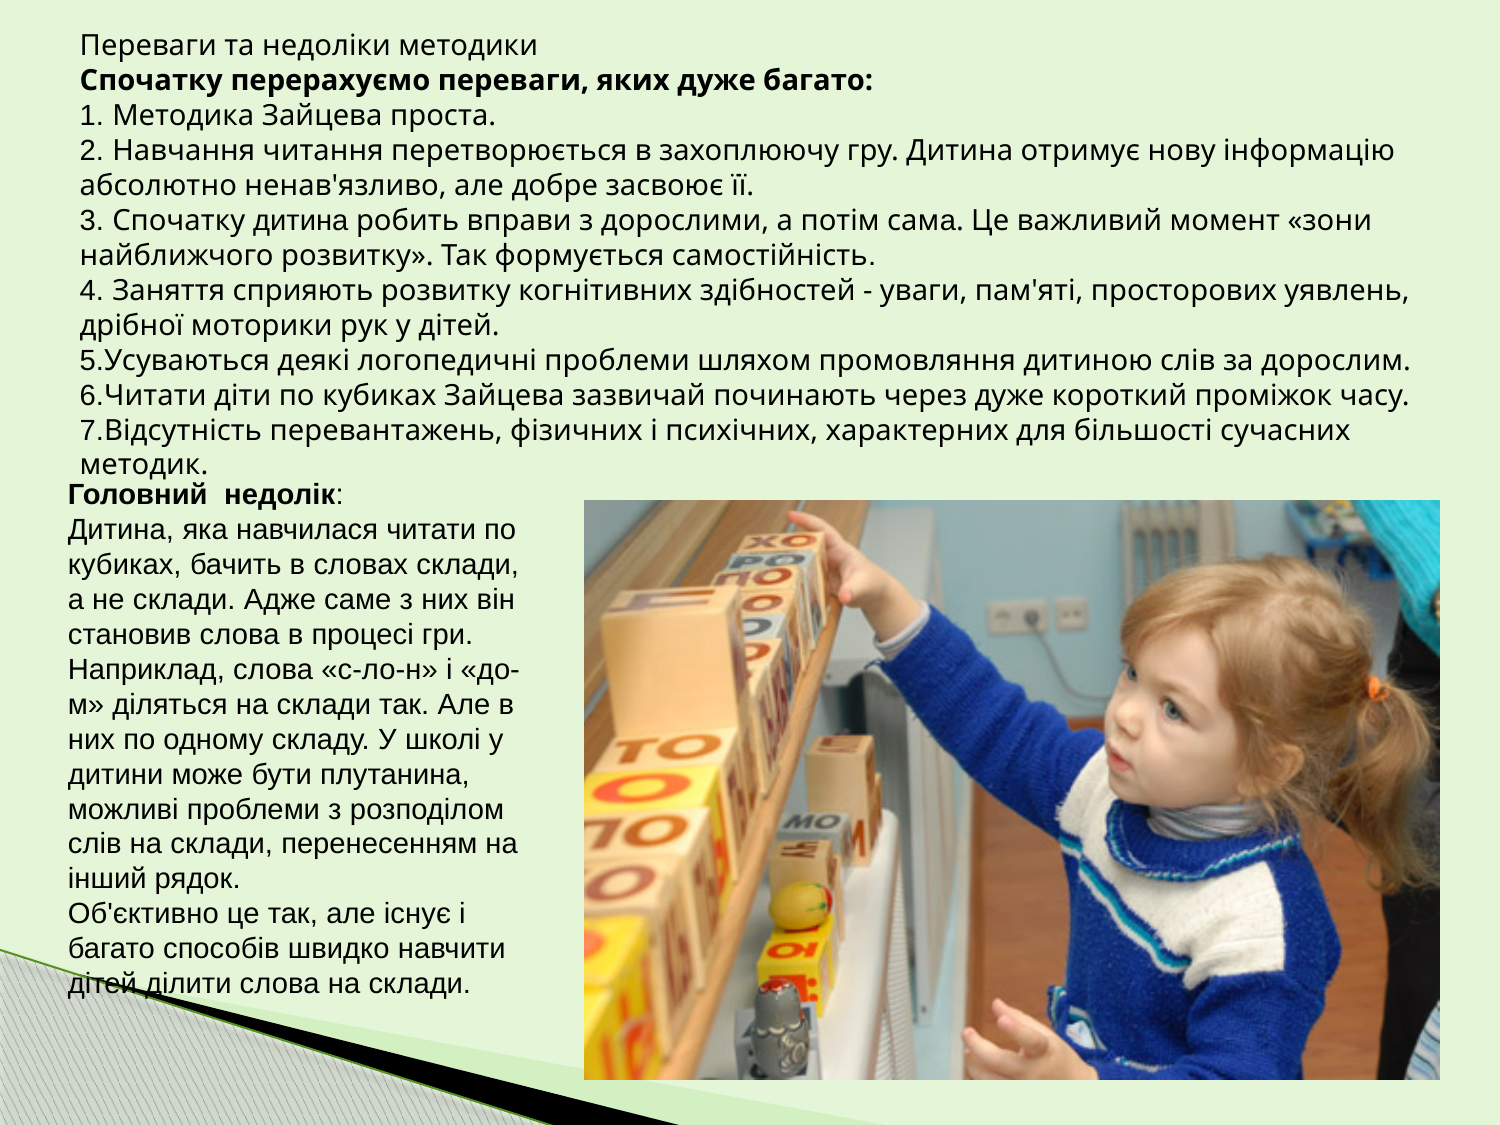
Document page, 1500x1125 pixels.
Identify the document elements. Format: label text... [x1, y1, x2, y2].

text_box Переваги та недоліки методики Спочатку перерахуємо переваги, яких дуже багато: 1. Методика Зайцева проста. 2. Навчання читання перетворюється в захоплюючу гру. Дитина отримує нову інформацію абсолютно ненав'язливо, але добре засвоює її. 3. Спочатку дитина робить вправи з дорослими, а потім сама. Це важливий момент «зони найближчого розвитку». Так формується самостійність. 4. Заняття сприяють розвитку когнітивних здібностей - уваги, пам'яті, просторових уявлень, дрібної моторики рук у дітей. 5.Усуваються деякі логопедичні проблеми шляхом промовляння дитиною слів за дорослим. 6.Читати діти по кубиках Зайцева зазвичай починають через дуже короткий проміжок часу. 7.Відсутність перевантажень, фізичних і психічних, характерних для більшості сучасних методик. [64, 18, 1459, 559]
text_box Головний недолік: Дитина, яка навчилася читати по кубиках, бачить в словах склади, а не склади. Адже саме з них він становив слова в процесі гри. Наприклад, слова «с-ло-н» і «до-м» діляться на склади так. Але в них по одному складу. У школі у дитини може бути плутанина, можливі проблеми з розподілом слів на склади, перенесенням на інший рядок. Об'єктивно це так, але існує і багато способів швидко навчити дітей ділити слова на склади. [53, 467, 550, 1008]
picture [584, 500, 1440, 1080]
